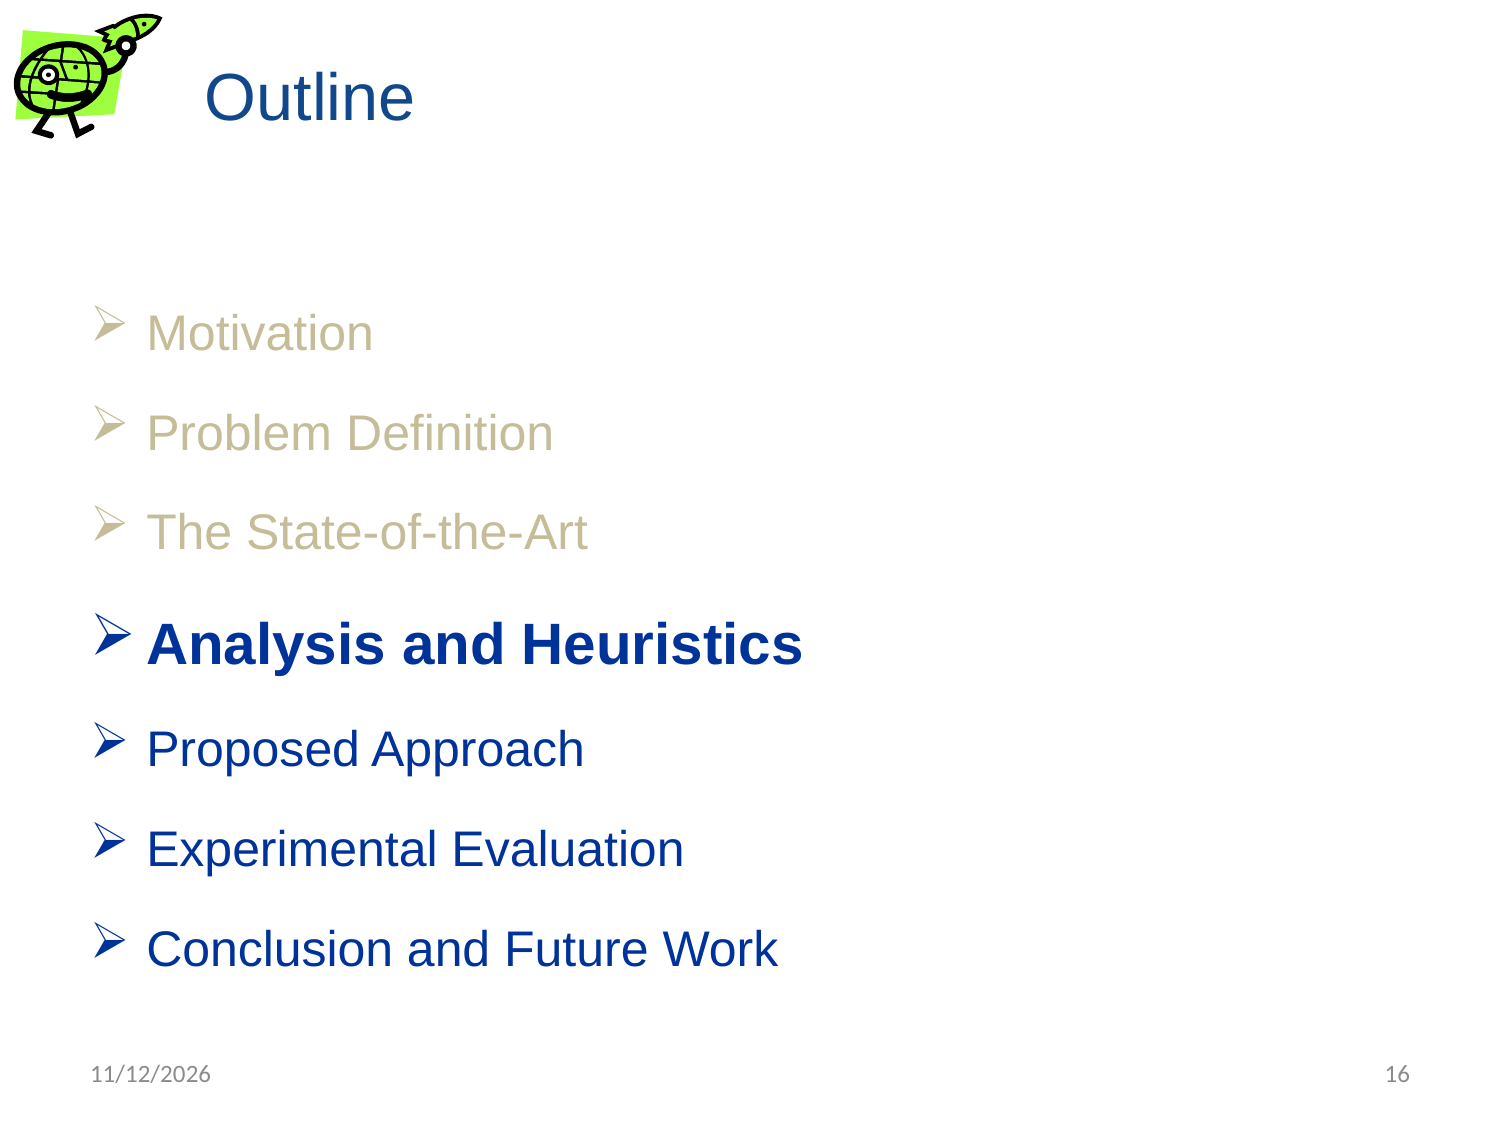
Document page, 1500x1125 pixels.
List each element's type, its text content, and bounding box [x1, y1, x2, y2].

slide_number 16 [1074, 1042, 1425, 1103]
text_box Outline [166, 0, 1363, 188]
list Motivation Problem Definition The State-of-the-Art Analysis and Heuristics Proposed Approach Experimental Evaluation Conclusion and Future Work [75, 262, 1425, 1005]
picture [12, 12, 163, 140]
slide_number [75, 1042, 425, 1103]
